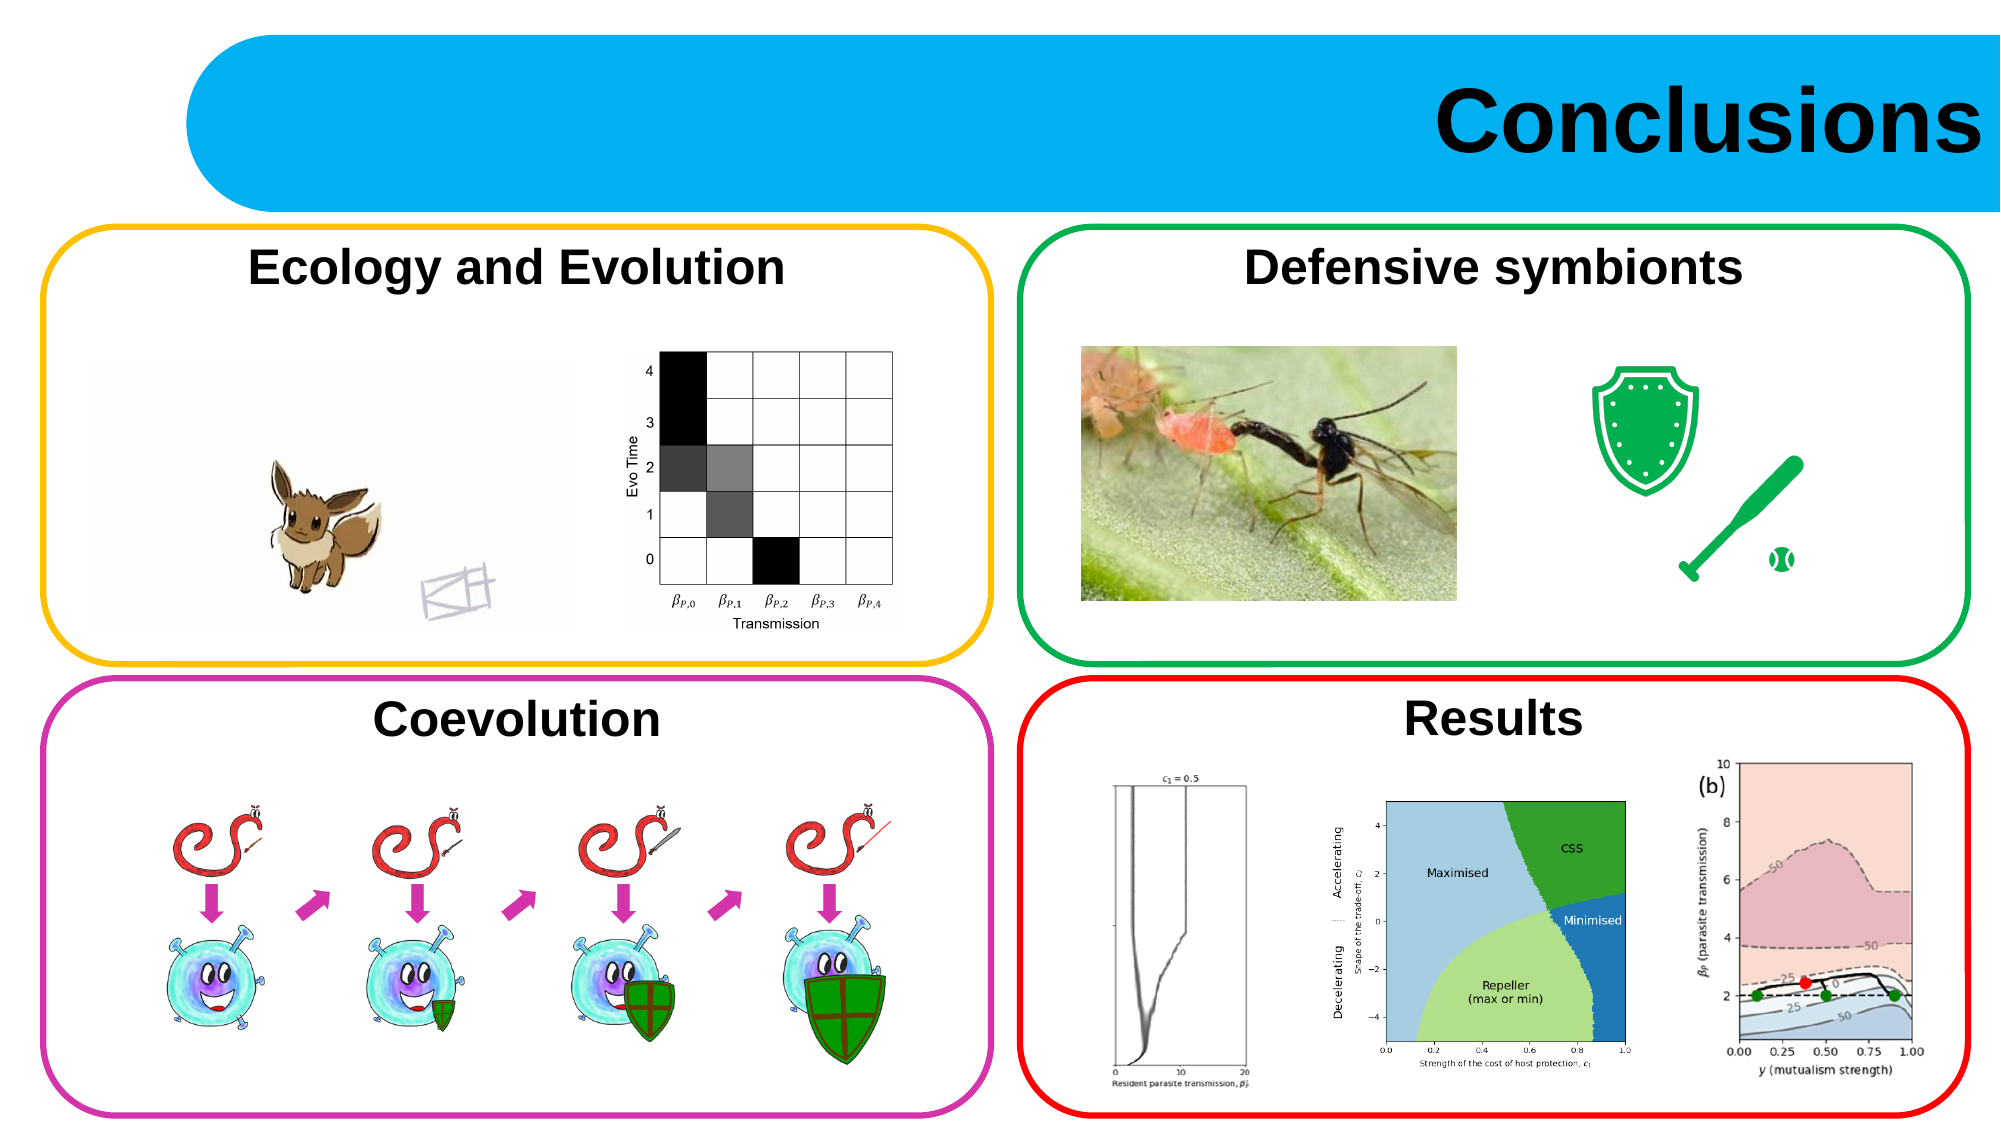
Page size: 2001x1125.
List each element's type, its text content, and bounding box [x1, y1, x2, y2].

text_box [43, 226, 992, 665]
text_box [43, 678, 992, 1116]
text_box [1019, 678, 1968, 1116]
title Conclusions [230, 14, 2000, 232]
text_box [1019, 226, 1968, 665]
